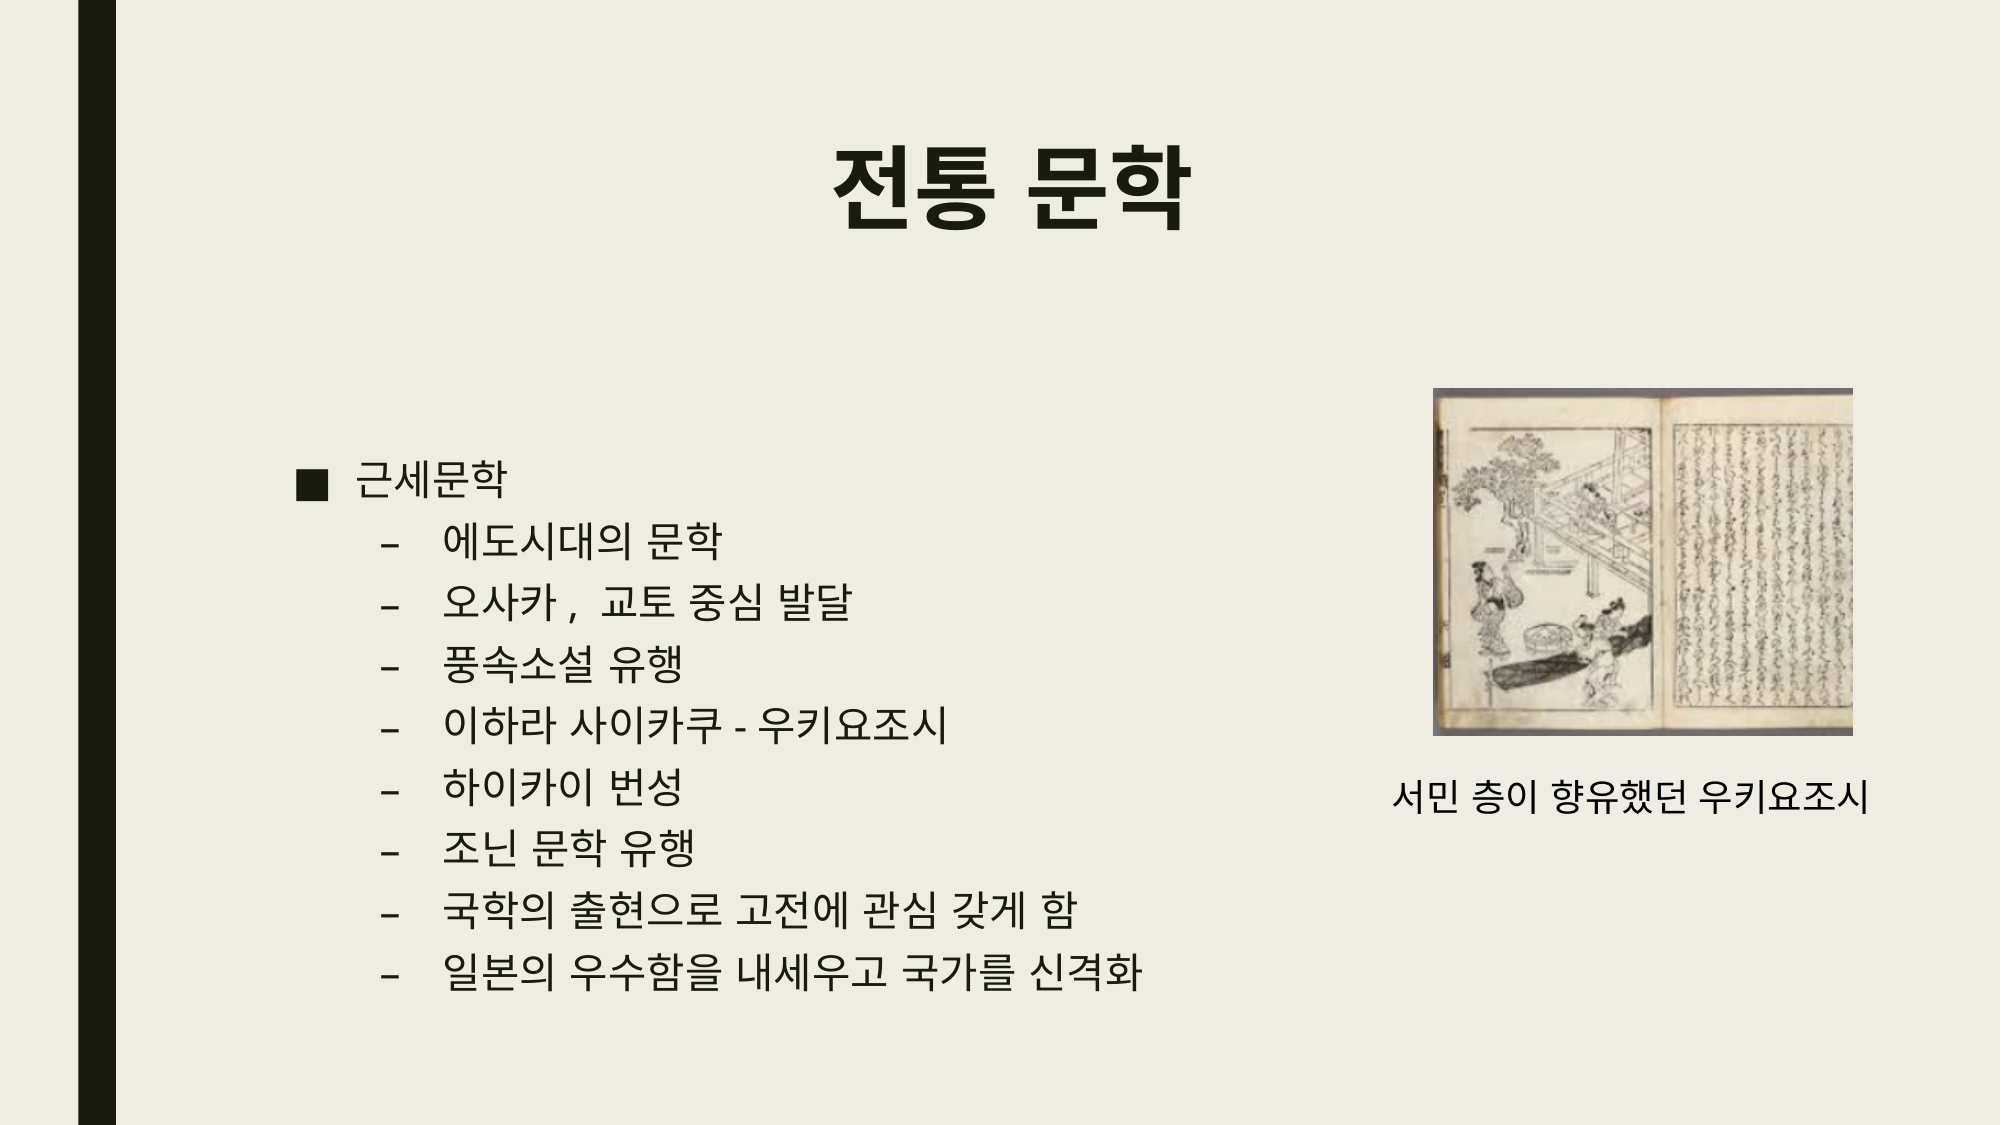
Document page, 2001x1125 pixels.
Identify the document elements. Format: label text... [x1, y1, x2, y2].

title 전통 문학 [225, 137, 1800, 381]
text_box 서민 층이 향유했던 우키요조시 [1376, 766, 2000, 827]
list 근세문학 에도시대의 문학 오사카, 교토 중심 발달 풍속소설 유행 이하라 사이카쿠-우키요조시 하이카이 번성 조닌 문학 유행 국학의 출현으로 고전에 관심 갖게 함 일본의 우수함을 내세우고 국가를 신격화 [277, 450, 1853, 1038]
picture [1433, 388, 1853, 736]
